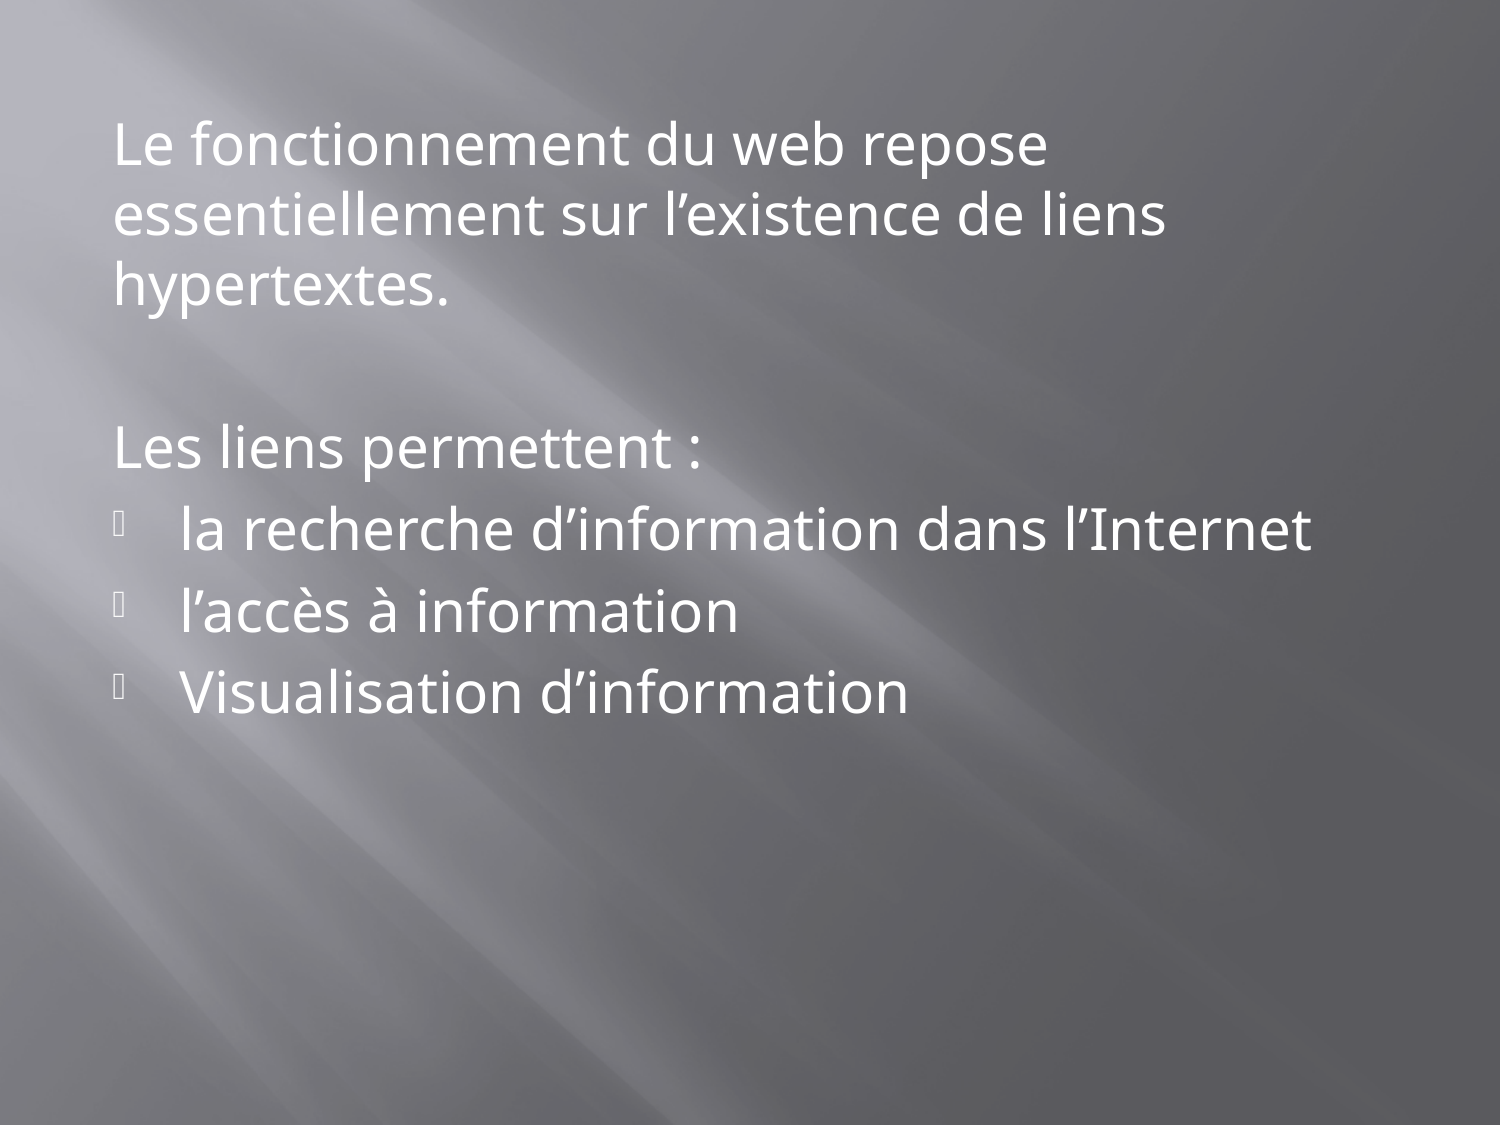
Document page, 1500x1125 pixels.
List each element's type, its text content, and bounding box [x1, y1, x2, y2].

list Le fonctionnement du web repose essentiellement sur l’existence de liens hypertextes. Les liens permettent : la recherche d’information dans l’Internet l’accès à information Visualisation d’information [75, 99, 1425, 1035]
